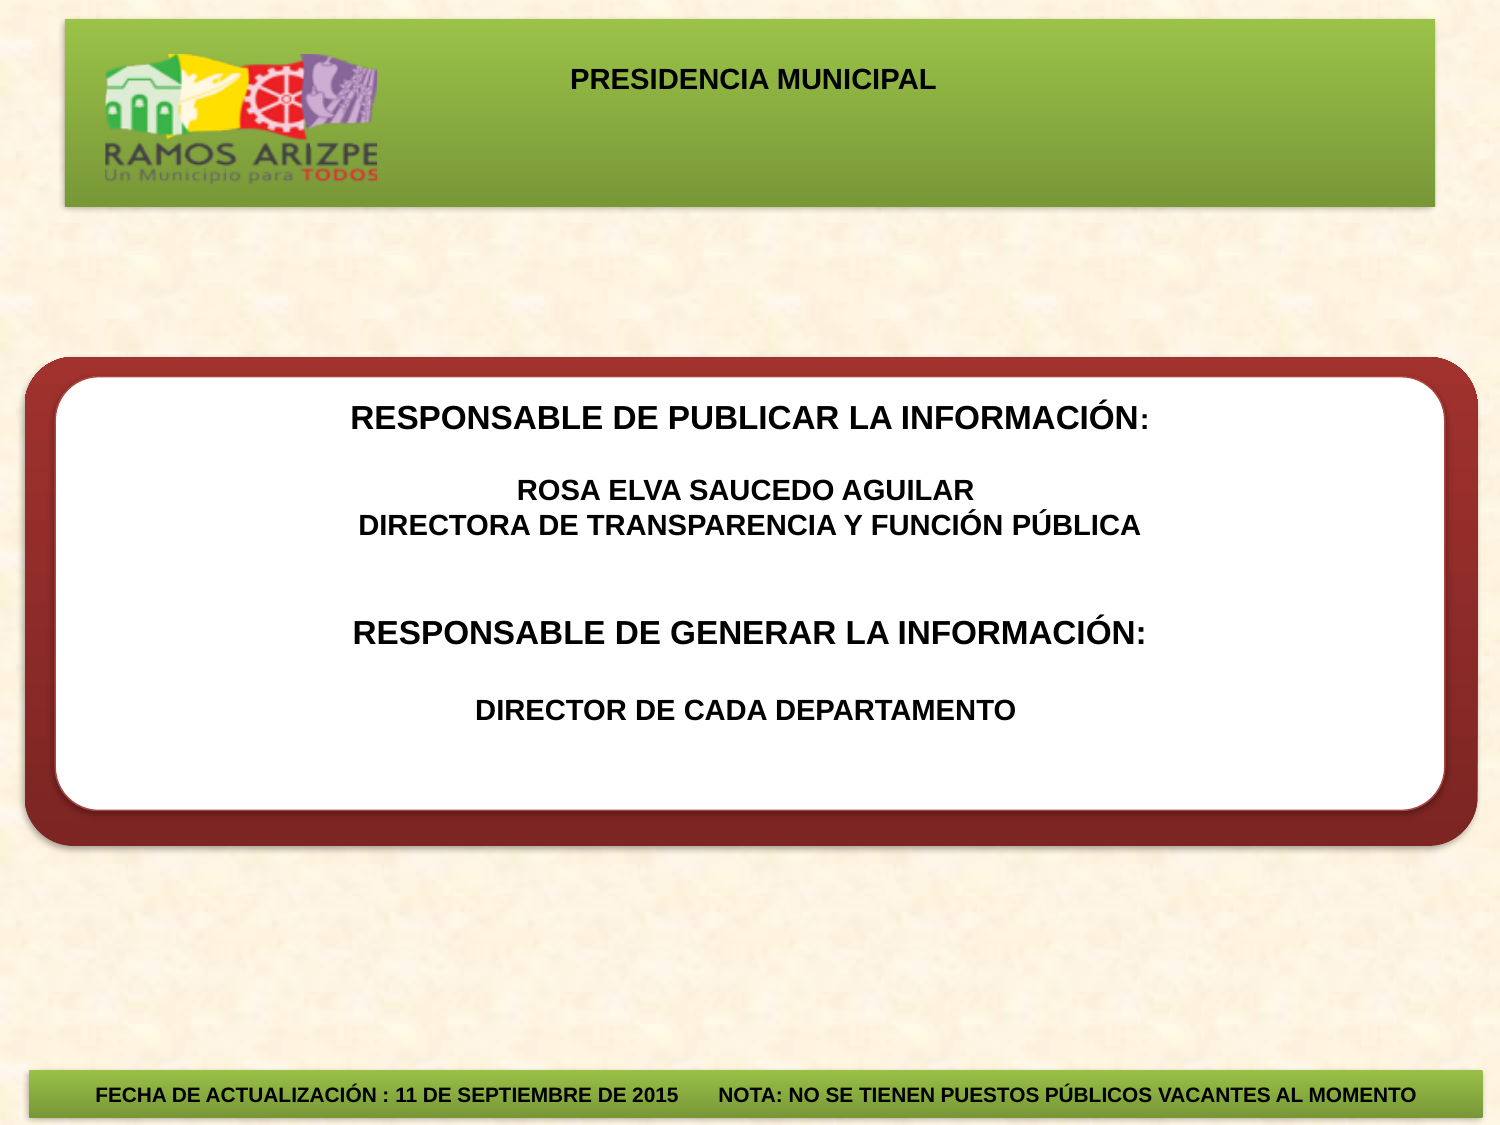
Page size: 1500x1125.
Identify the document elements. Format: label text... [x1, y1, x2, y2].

title PRESIDENCIA MUNICIPAL [64, 19, 1436, 207]
picture [0, 0, 1500, 1125]
text_box FECHA DE ACTUALIZACIÓN : 11 DE SEPTIEMBRE DE 2015 NOTA: NO SE TIENEN PUESTOS PÚBLICOS VACANTES AL MOMENTO [29, 1070, 1483, 1118]
text_box RESPONSABLE DE PUBLICAR LA INFORMACIÓN: ROSA ELVA SAUCEDO AGUILAR DIRECTORA DE TRANSPARENCIA Y FUNCIÓN PÚBLICA RESPONSABLE DE GENERAR LA INFORMACIÓN: DIRECTOR DE CADA DEPARTAMENTO [54, 375, 1446, 812]
text_box [24, 356, 1478, 846]
